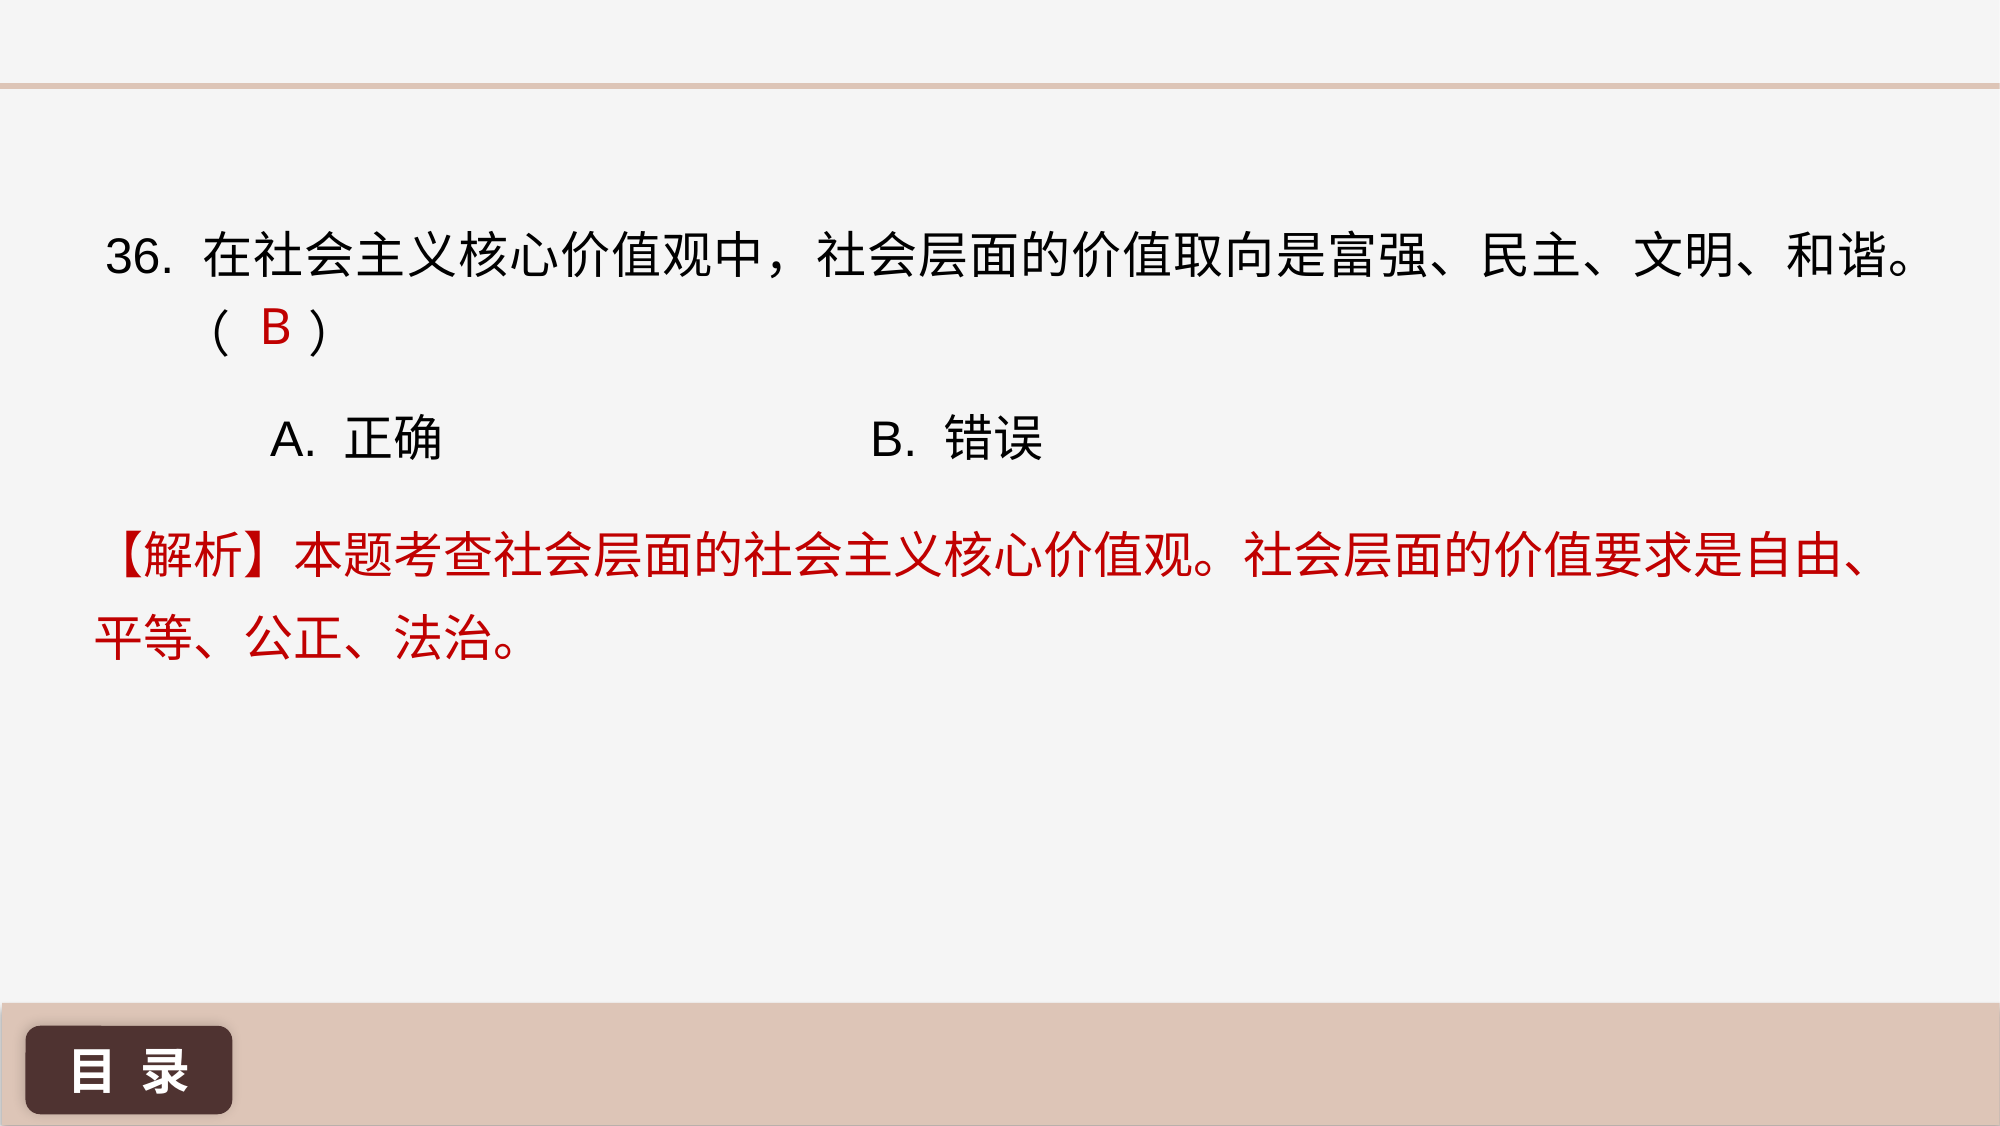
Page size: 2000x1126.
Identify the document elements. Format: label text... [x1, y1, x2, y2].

text_box B [200, 263, 352, 354]
text_box 36. 在社会主义核心价值观中，社会层面的价值取向是富强、民主、文明、和谐。（ ） [90, 196, 1904, 371]
text_box A. 正确 B. 错误 [255, 380, 1922, 475]
text_box 【解析】本题考查社会层面的社会主义核心价值观。社会层面的价值要求是自由、平等、公正、法治。 [78, 492, 1867, 587]
